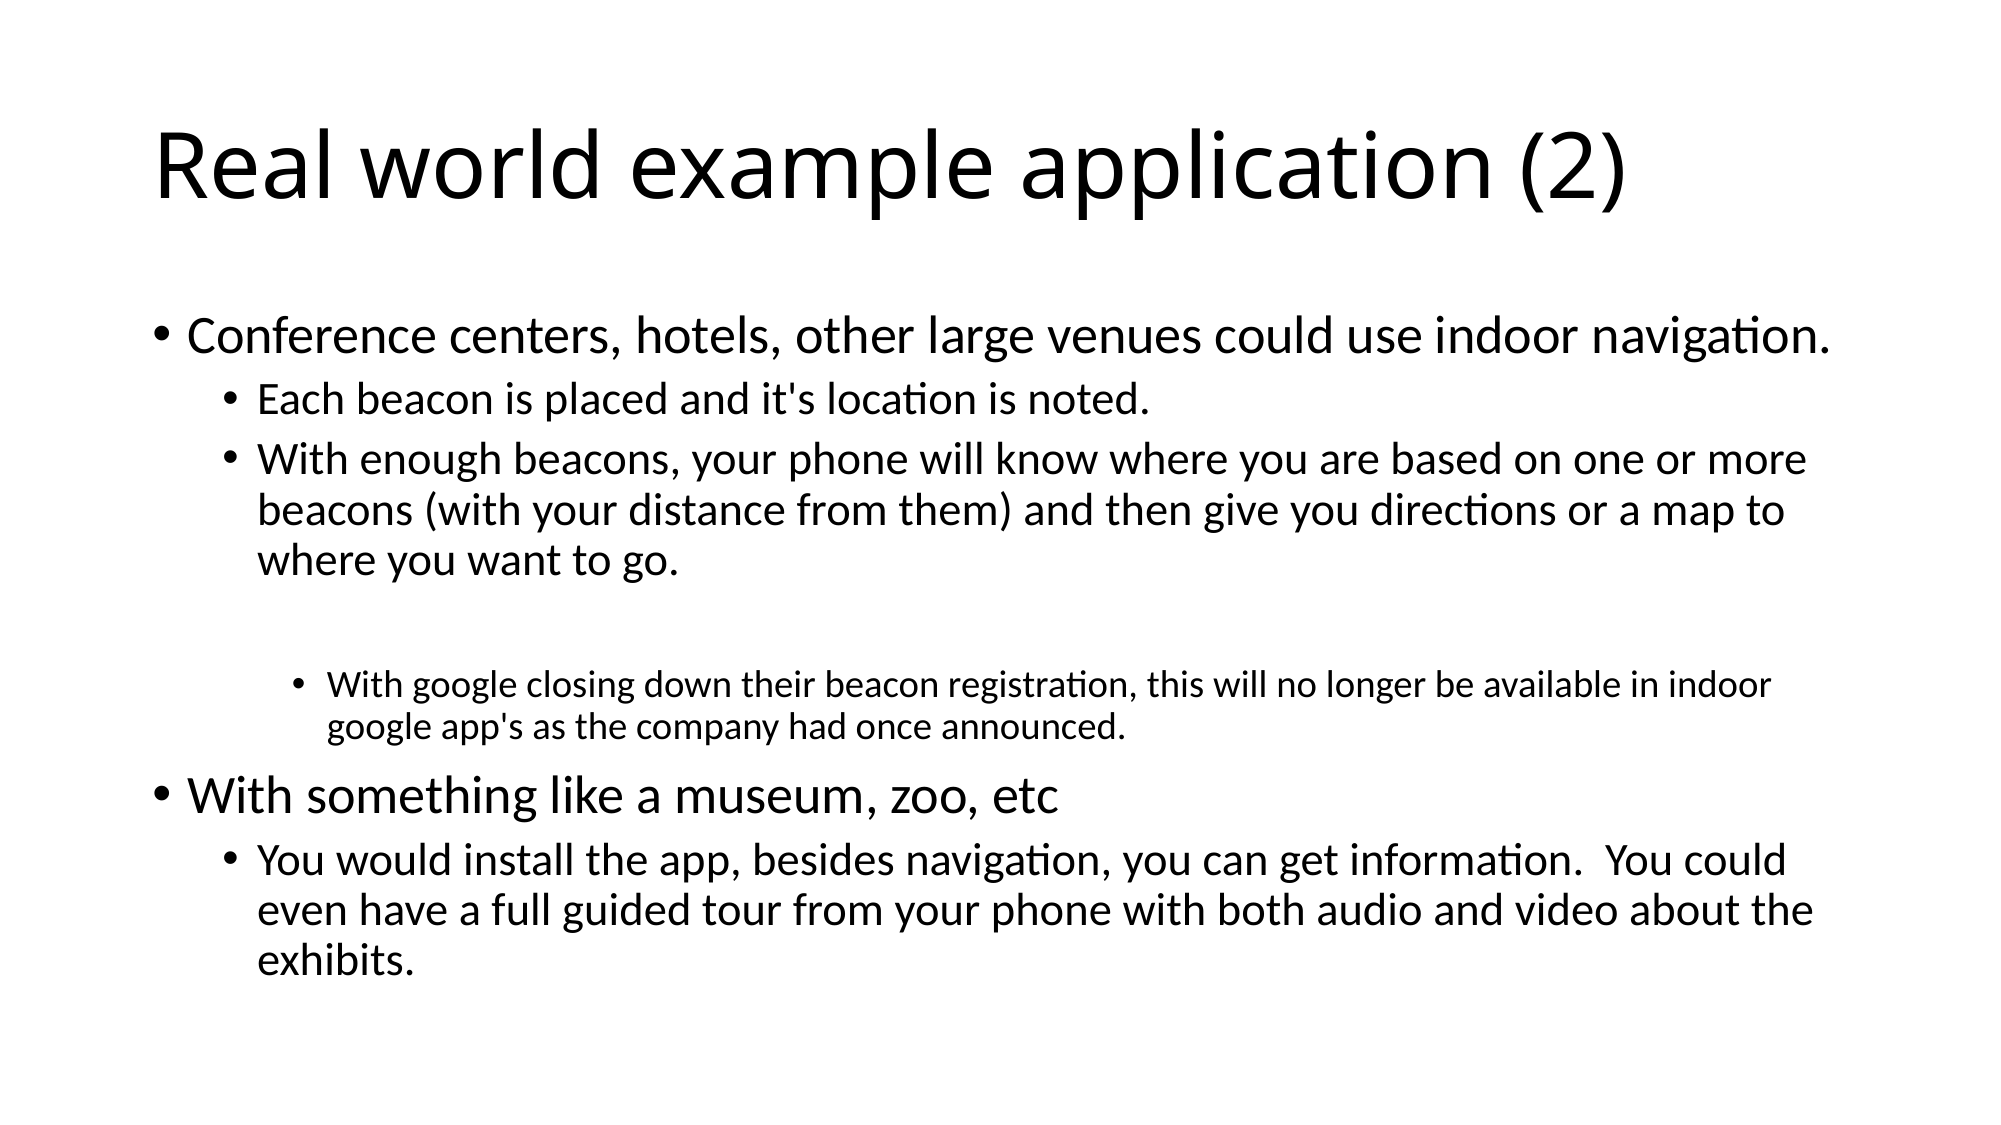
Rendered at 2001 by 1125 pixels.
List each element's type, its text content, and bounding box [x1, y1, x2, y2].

list Conference centers, hotels, other large venues could use indoor navigation. Each beacon is placed and it's location is noted. With enough beacons, your phone will know where you are based on one or more beacons (with your distance from them) and then give you directions or a map to where you want to go. With google closing down their beacon registration, this will no longer be available in indoor google app's as the company had once announced. With something like a museum, zoo, etc You would install the app, besides navigation, you can get information. You could even have a full guided tour from your phone with both audio and video about the exhibits. [137, 299, 1863, 1014]
title Real world example application (2) [137, 59, 1863, 278]
